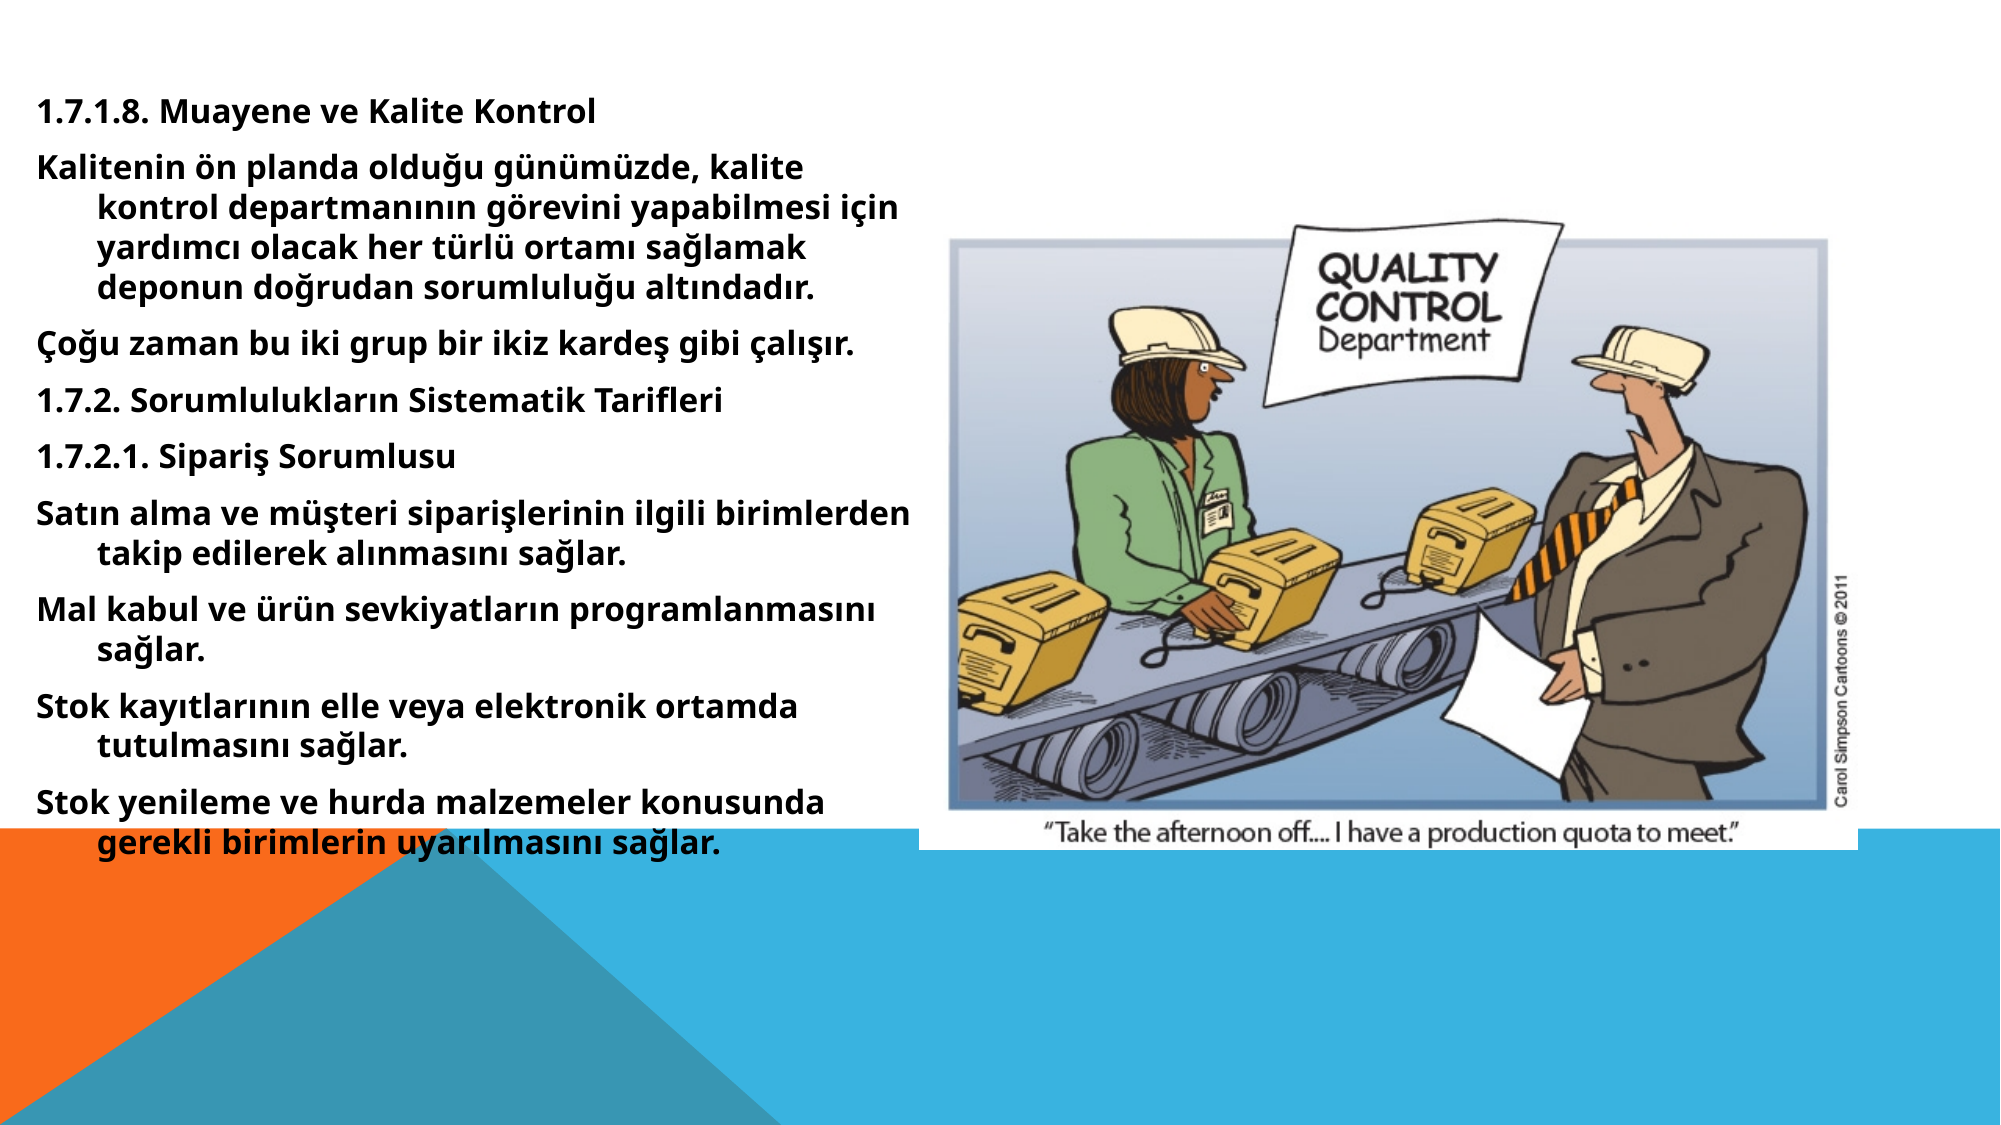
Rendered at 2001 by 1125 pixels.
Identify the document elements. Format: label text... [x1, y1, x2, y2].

picture [919, 173, 1858, 851]
list 1.7.1.8. Muayene ve Kalite Kontrol Kalitenin ön planda olduğu günümüzde, kalite kontrol departmanının görevini yapabilmesi için yardımcı olacak her türlü ortamı sağlamak deponun doğrudan sorumluluğu altındadır. Çoğu zaman bu iki grup bir ikiz kardeş gibi çalışır. 1.7.2. Sorumlulukların Sistematik Tarifleri 1.7.2.1. Sipariş Sorumlusu Satın alma ve müşteri siparişlerinin ilgili birimlerden takip edilerek alınmasını sağlar. Mal kabul ve ürün sevkiyatların programlanmasını sağlar. Stok kayıtlarının elle veya elektronik ortamda tutulmasını sağlar. Stok yenileme ve hurda malzemeler konusunda gerekli birimlerin uyarılmasını sağlar. [21, 82, 943, 981]
